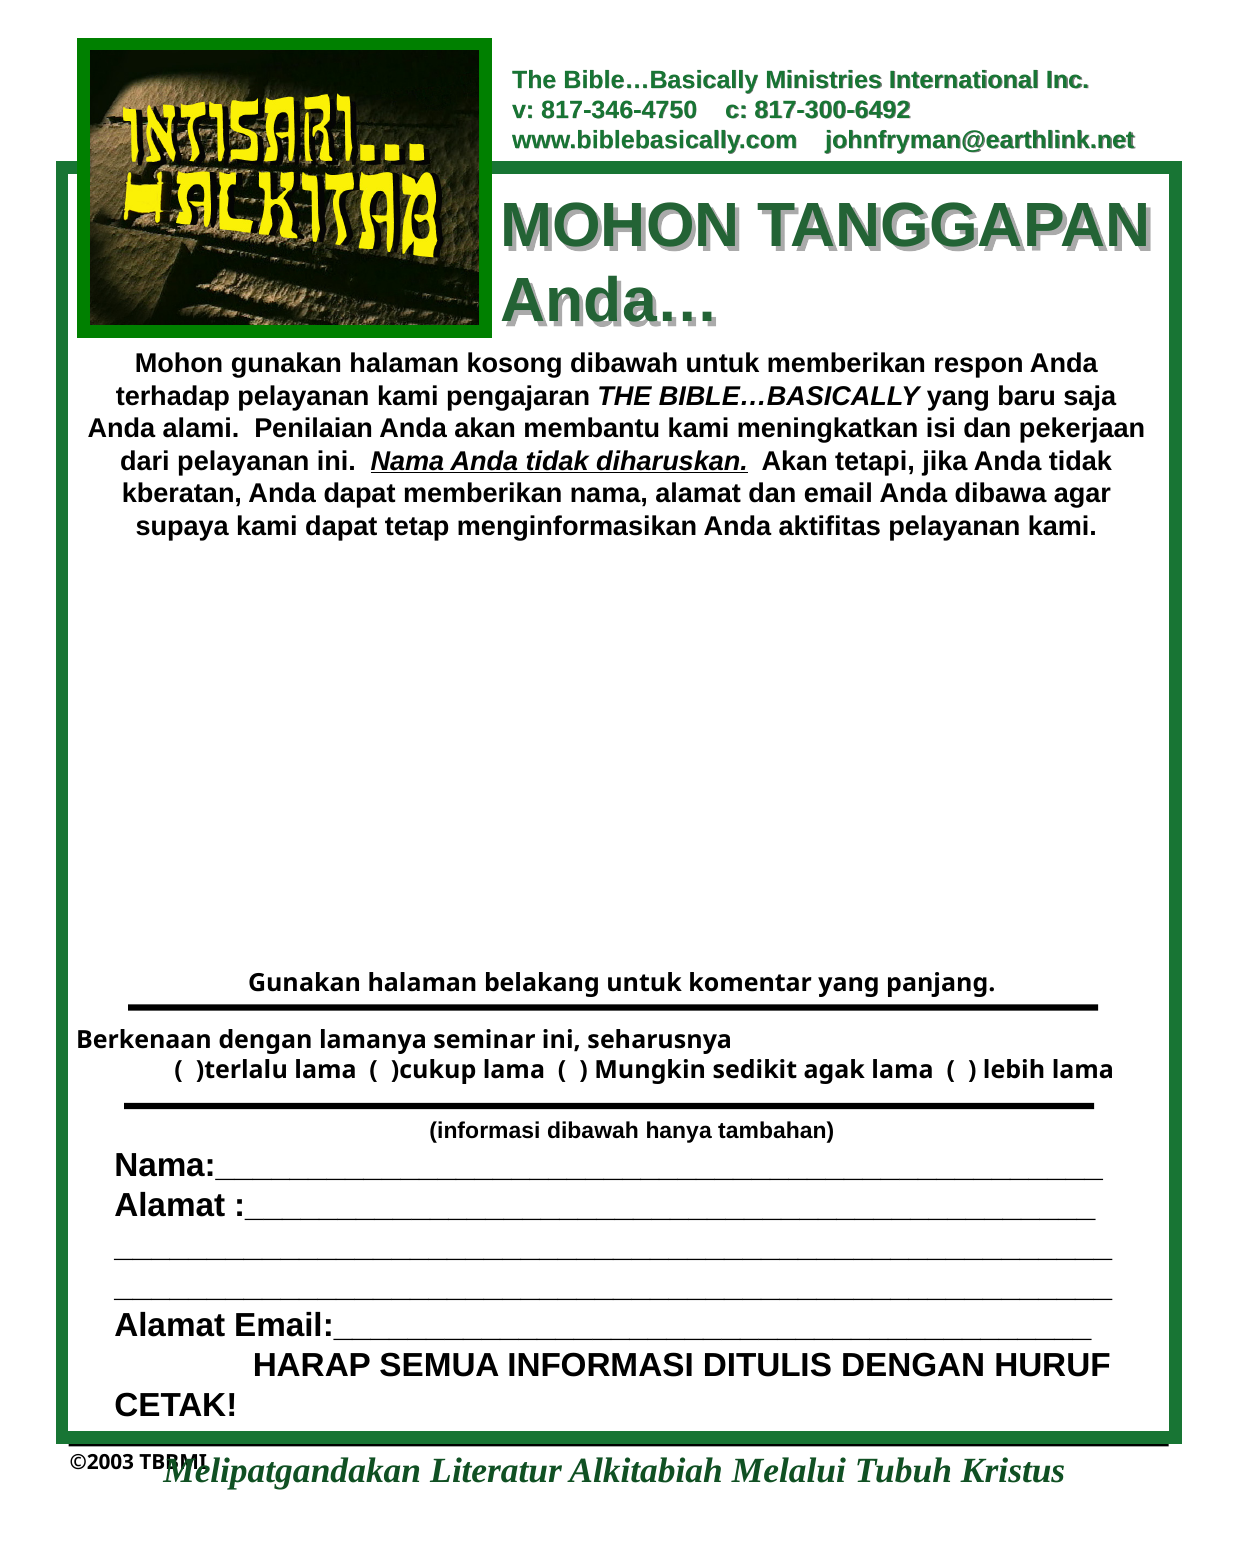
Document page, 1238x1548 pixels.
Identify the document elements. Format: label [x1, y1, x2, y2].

text_box [60, 55, 1238, 1438]
text_box [98, 1439, 1130, 1498]
picture [89, 49, 480, 326]
